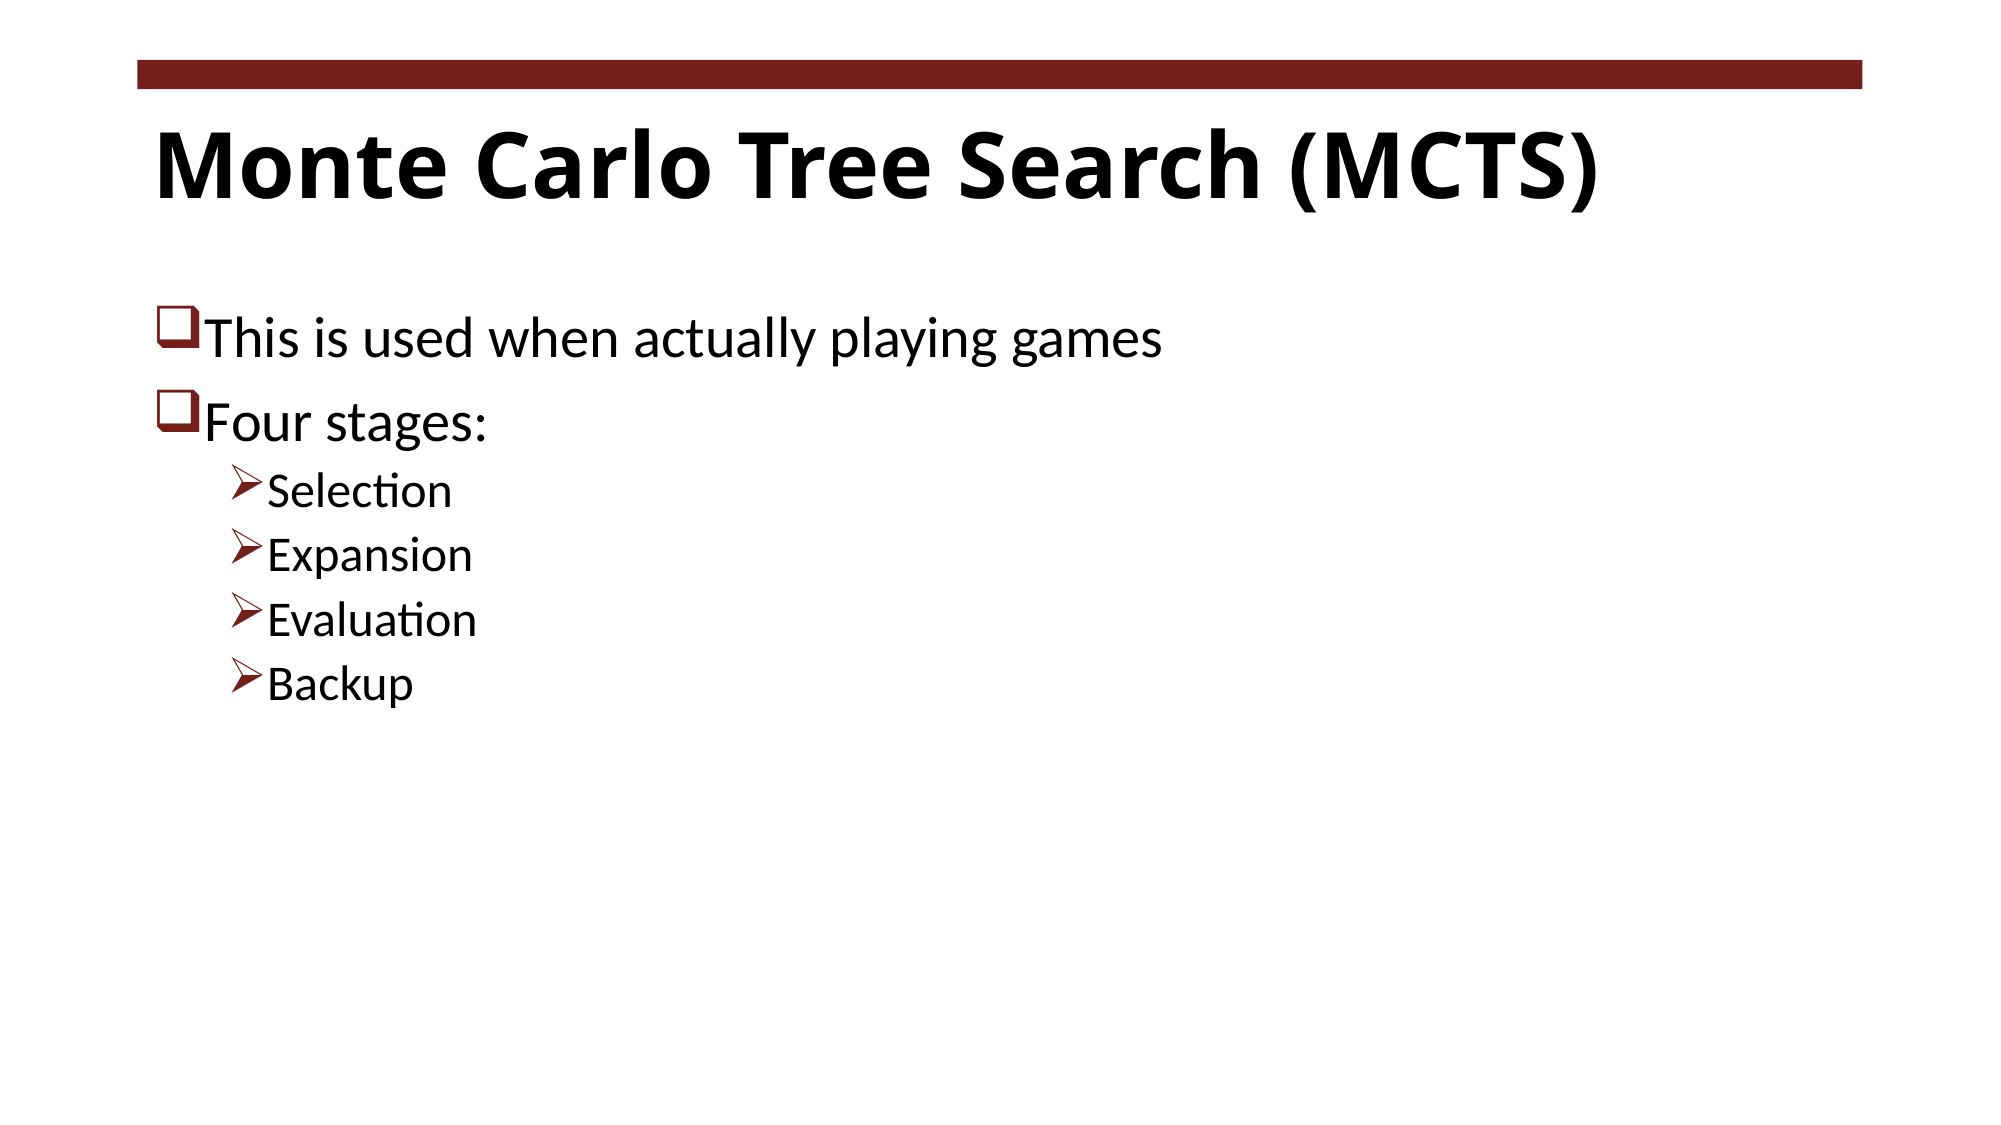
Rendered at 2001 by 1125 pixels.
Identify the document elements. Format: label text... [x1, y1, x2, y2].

list This is used when actually playing games Four stages: Selection Expansion Evaluation Backup [137, 299, 1863, 1103]
title Monte Carlo Tree Search (MCTS) [137, 59, 1863, 278]
